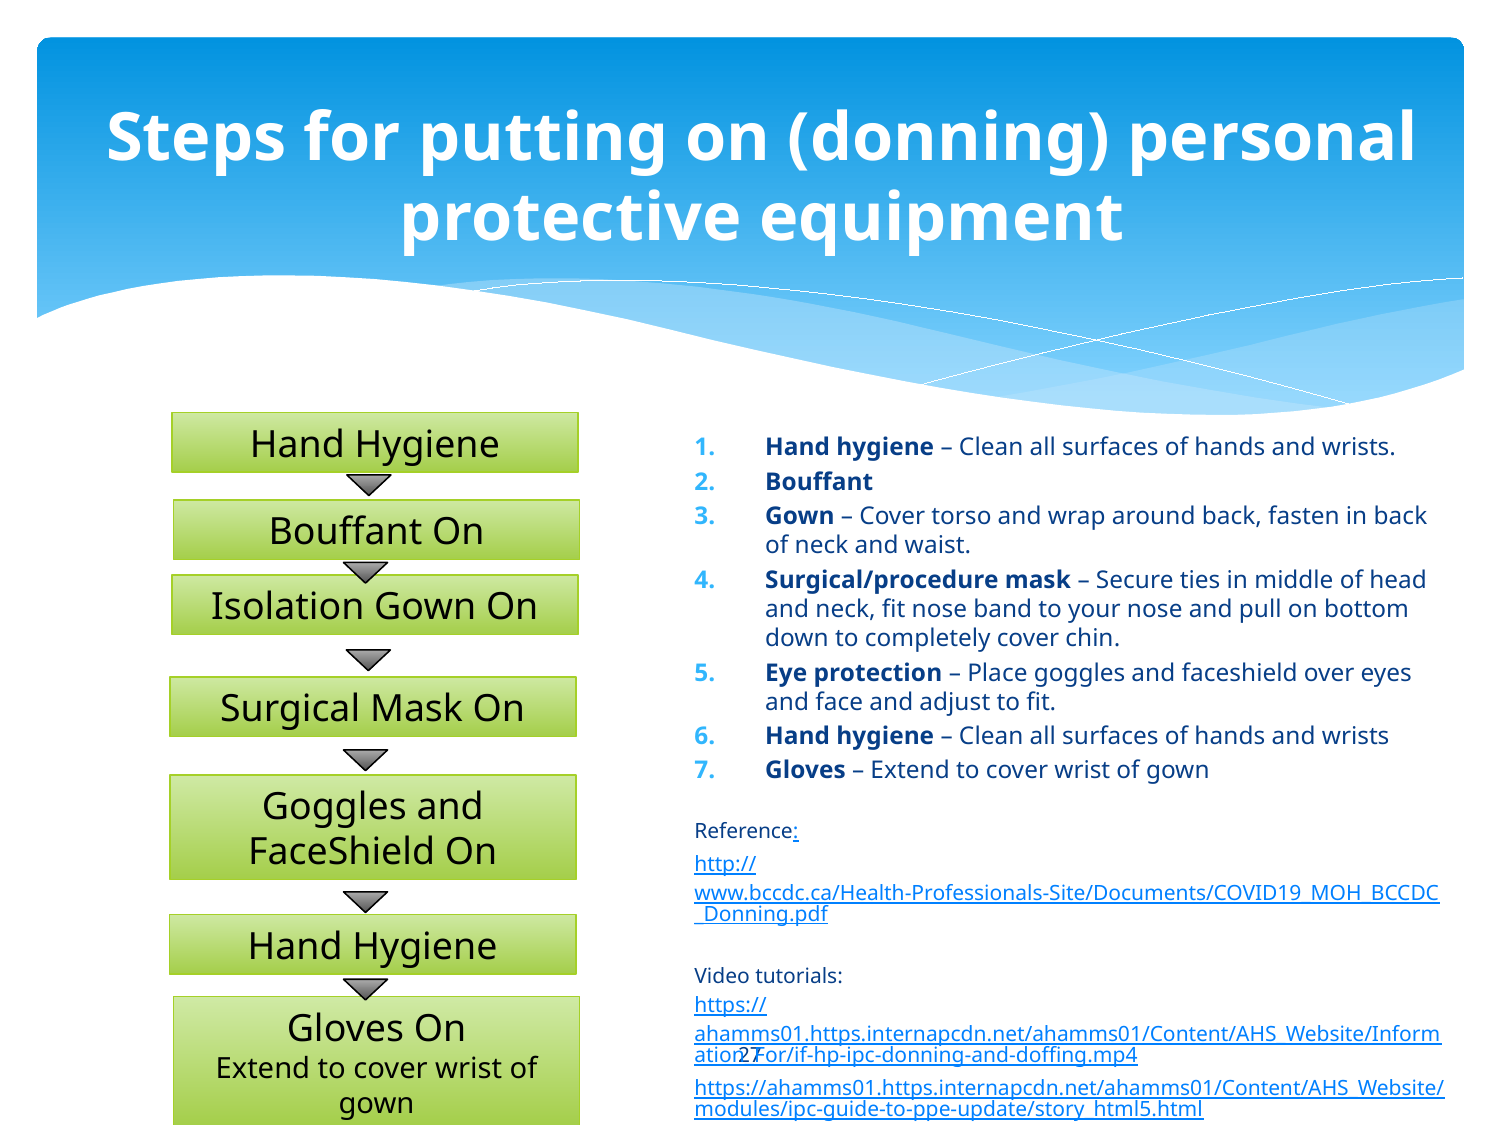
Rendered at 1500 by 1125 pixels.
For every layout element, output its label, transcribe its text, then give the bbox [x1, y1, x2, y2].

text_box Isolation Gown On [171, 574, 579, 635]
list Hand hygiene – Clean all surfaces of hands and wrists. Bouffant Gown – Cover torso and wrap around back, fasten in back of neck and waist. Surgical/procedure mask – Secure ties in middle of head and neck, fit nose band to your nose and pull on bottom down to completely cover chin. Eye protection – Place goggles and faceshield over eyes and face and adjust to fit. Hand hygiene – Clean all surfaces of hands and wrists Gloves – Extend to cover wrist of gown Reference: http://www.bccdc.ca/Health-Professionals-Site/Documents/COVID19_MOH_BCCDC_Donning.pdf Video tutorials: https://ahamms01.https.internapcdn.net/ahamms01/Content/AHS_Website/Information_For/if-hp-ipc-donning-and-doffing.mp4 https://ahamms01.https.internapcdn.net/ahamms01/Content/AHS_Website/modules/ipc-guide-to-ppe-update/story_html5.html [679, 423, 1462, 1093]
text_box [342, 978, 389, 1001]
text_box [346, 474, 392, 497]
text_box Hand Hygiene [169, 914, 577, 975]
text_box Hand Hygiene [171, 412, 579, 473]
slide_number 27 [654, 1025, 846, 1086]
text_box Surgical Mask On [169, 676, 577, 737]
text_box Goggles and FaceShield On [169, 774, 577, 880]
text_box [342, 891, 389, 914]
text_box [345, 649, 392, 672]
text_box Gloves On Extend to cover wrist of gown [173, 996, 580, 1125]
text_box [342, 561, 389, 584]
text_box Bouffant On [173, 499, 580, 560]
text_box [342, 749, 389, 772]
title Steps for putting on (donning) personal protective equipment [87, 67, 1438, 280]
